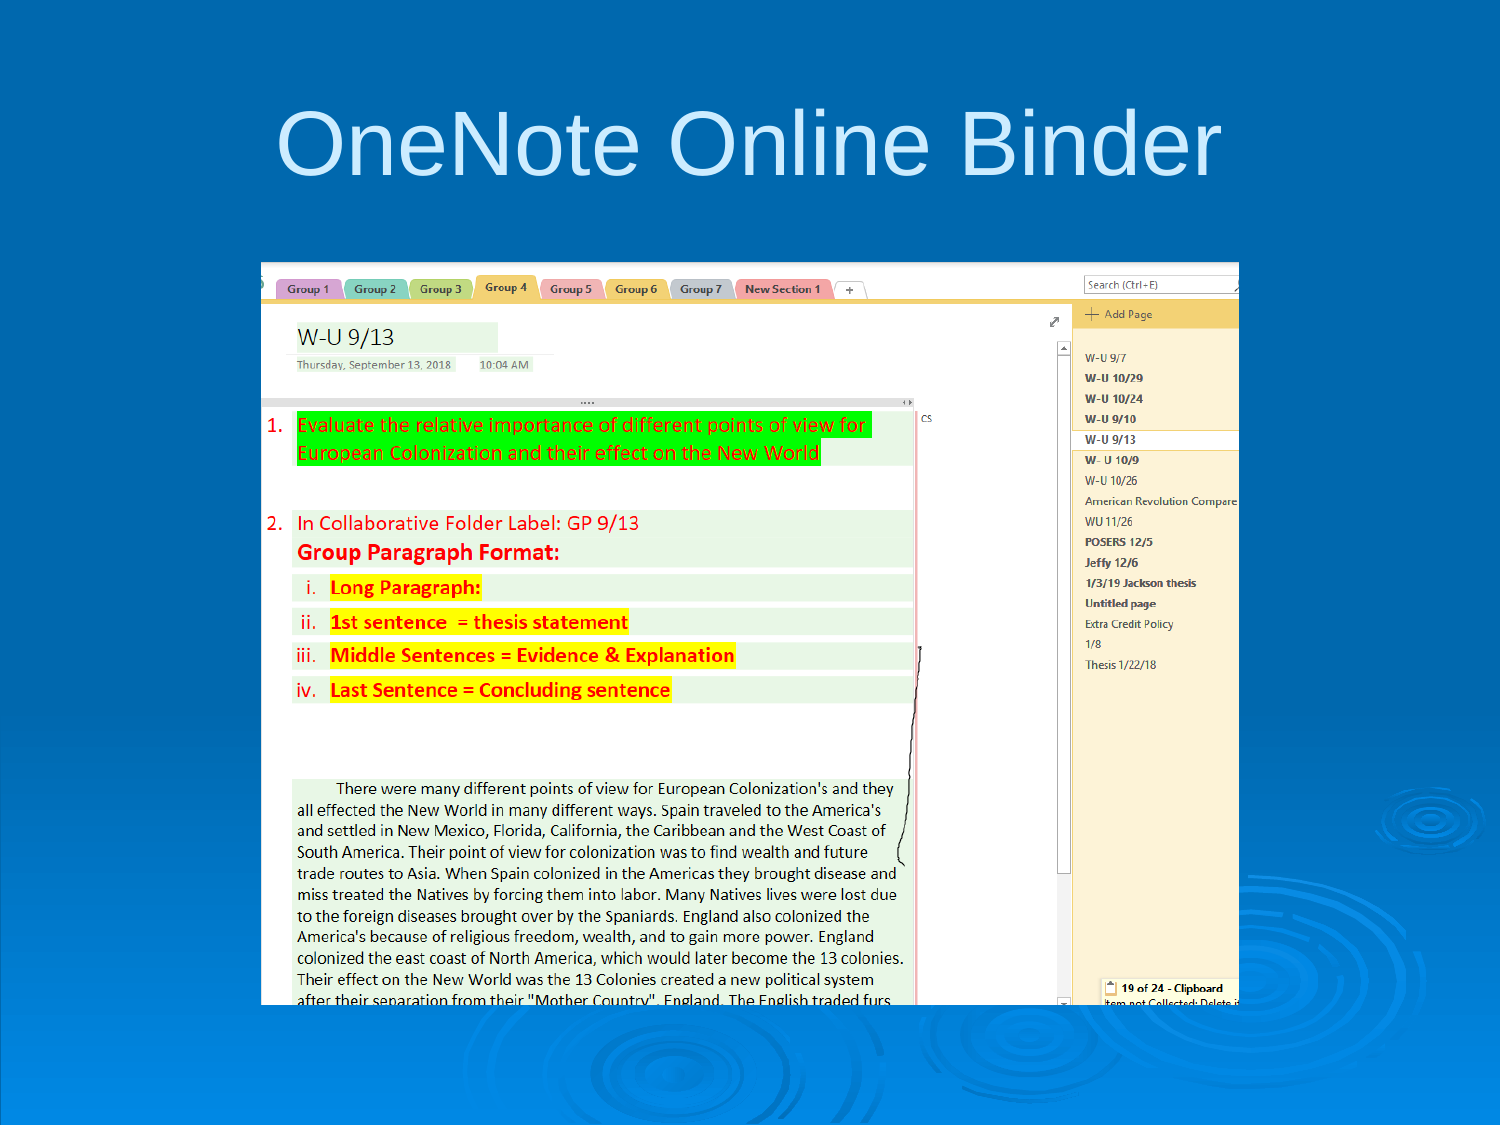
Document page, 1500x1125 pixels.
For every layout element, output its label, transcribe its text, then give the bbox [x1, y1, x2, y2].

title OneNote Online Binder [75, 45, 1425, 233]
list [261, 262, 1239, 1005]
